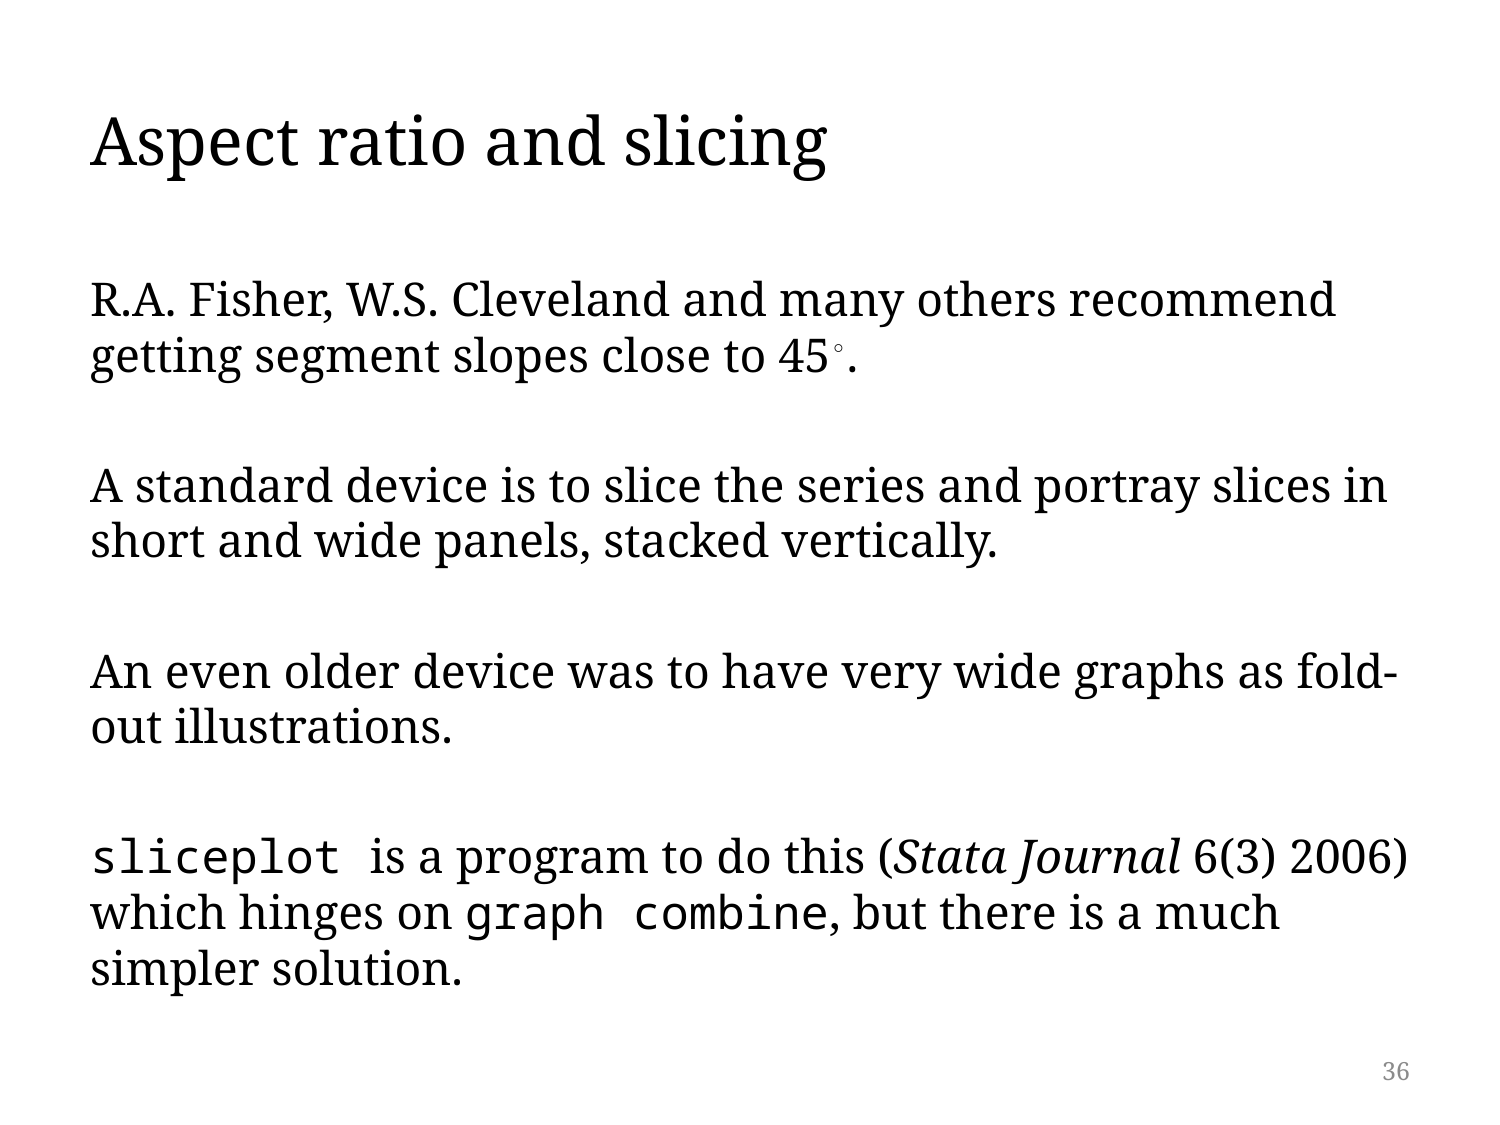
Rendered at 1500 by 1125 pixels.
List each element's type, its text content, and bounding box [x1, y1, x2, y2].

title Aspect ratio and slicing [75, 45, 1425, 233]
list R.A. Fisher, W.S. Cleveland and many others recommend getting segment slopes close to 45◦. A standard device is to slice the series and portray slices in short and wide panels, stacked vertically. An even older device was to have very wide graphs as fold-out illustrations. sliceplot is a program to do this (Stata Journal 6(3) 2006) which hinges on graph combine, but there is a much simpler solution. [75, 262, 1425, 1005]
slide_number 36 [1074, 1042, 1425, 1103]
